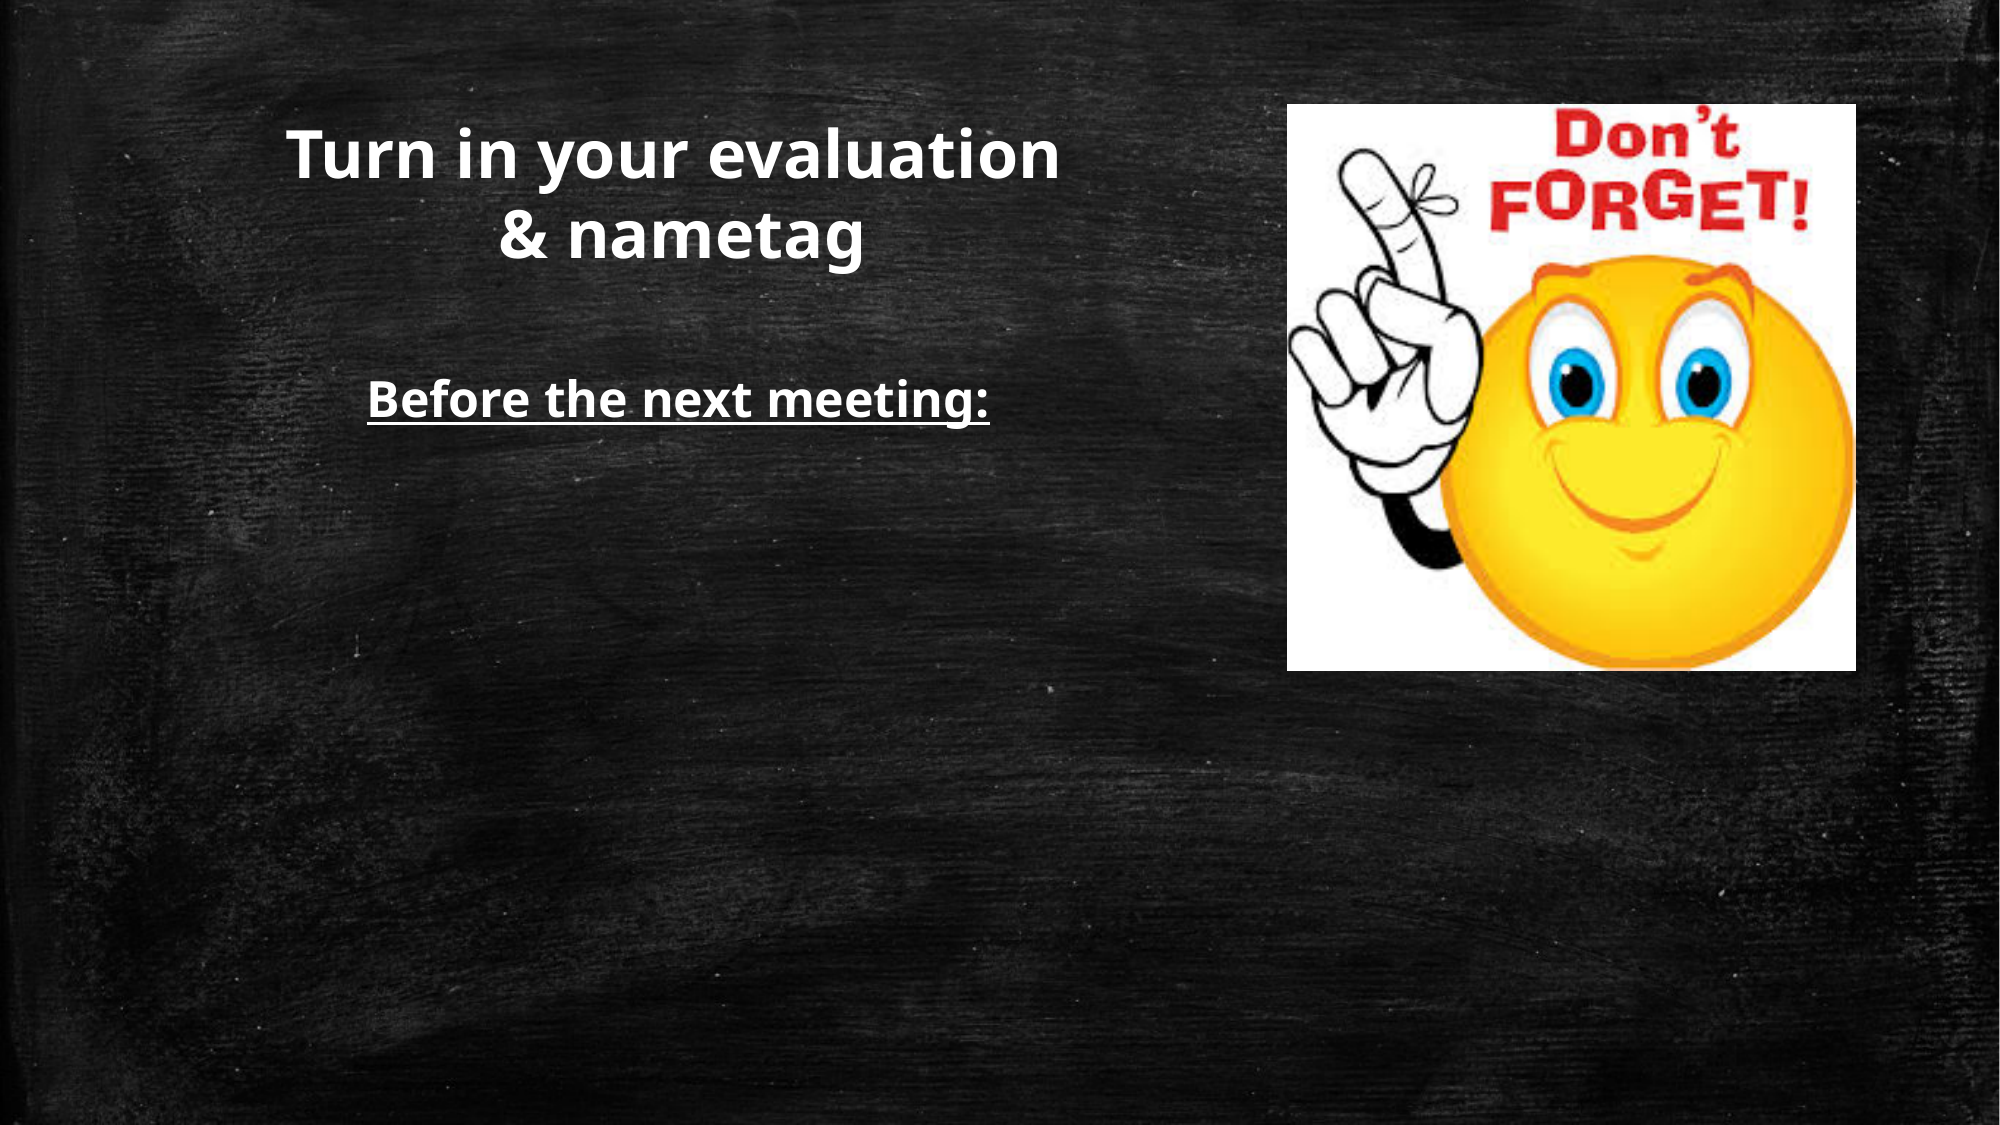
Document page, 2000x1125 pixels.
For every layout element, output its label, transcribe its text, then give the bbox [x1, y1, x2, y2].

text_box Before the next meeting: [351, 360, 1287, 436]
picture [1287, 104, 1856, 671]
text_box Turn in your evaluation & nametag [249, 104, 1099, 279]
